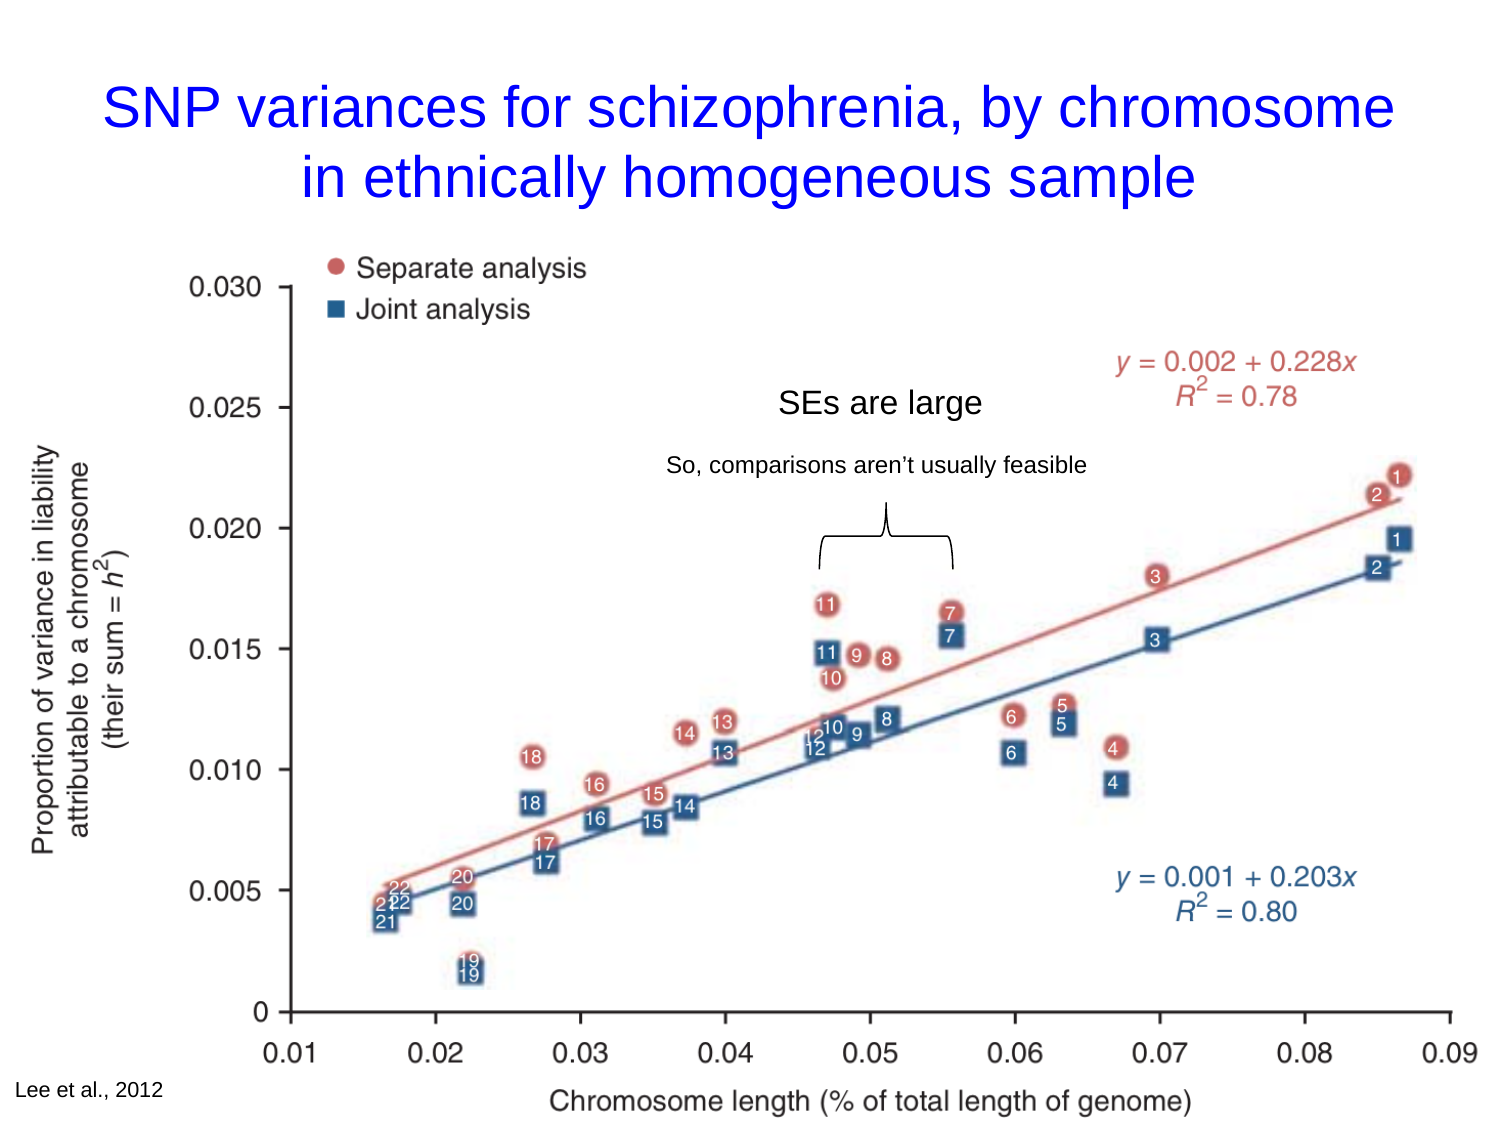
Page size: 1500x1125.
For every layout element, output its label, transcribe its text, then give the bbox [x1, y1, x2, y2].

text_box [0, 242, 1500, 1125]
title SNP variances for schizophrenia, by chromosome in ethnically homogeneous sample [74, 44, 1426, 233]
